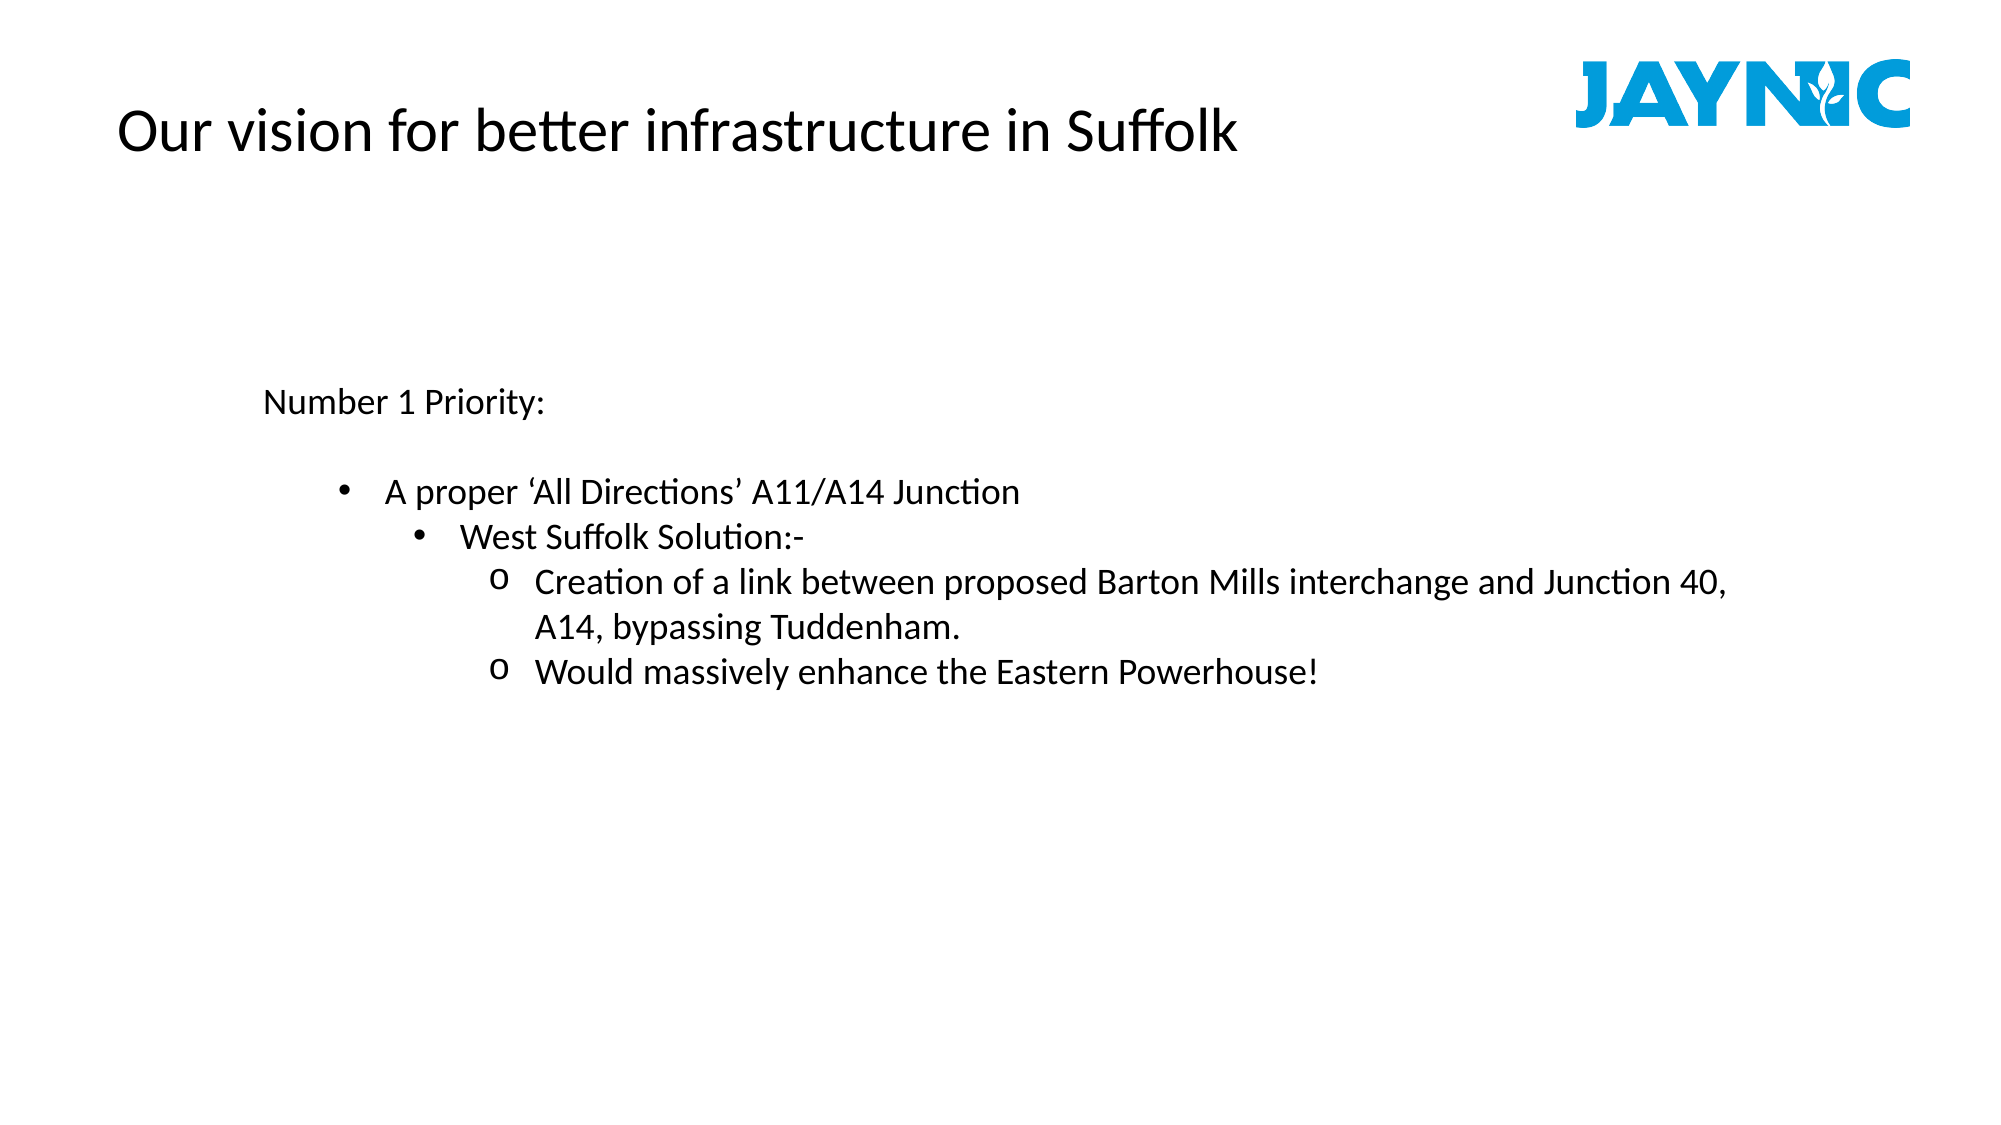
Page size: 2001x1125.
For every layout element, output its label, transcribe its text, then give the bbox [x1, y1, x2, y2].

text_box Our vision for better infrastructure in Suffolk [102, 81, 1334, 172]
picture [1576, 59, 1884, 128]
text_box Number 1 Priority: A proper ‘All Directions’ A11/A14 Junction West Suffolk Solution:- Creation of a link between proposed Barton Mills interchange and Junction 40, A14, bypassing Tuddenham. Would massively enhance the Eastern Powerhouse! [248, 280, 1796, 880]
picture [1878, 77, 1910, 110]
